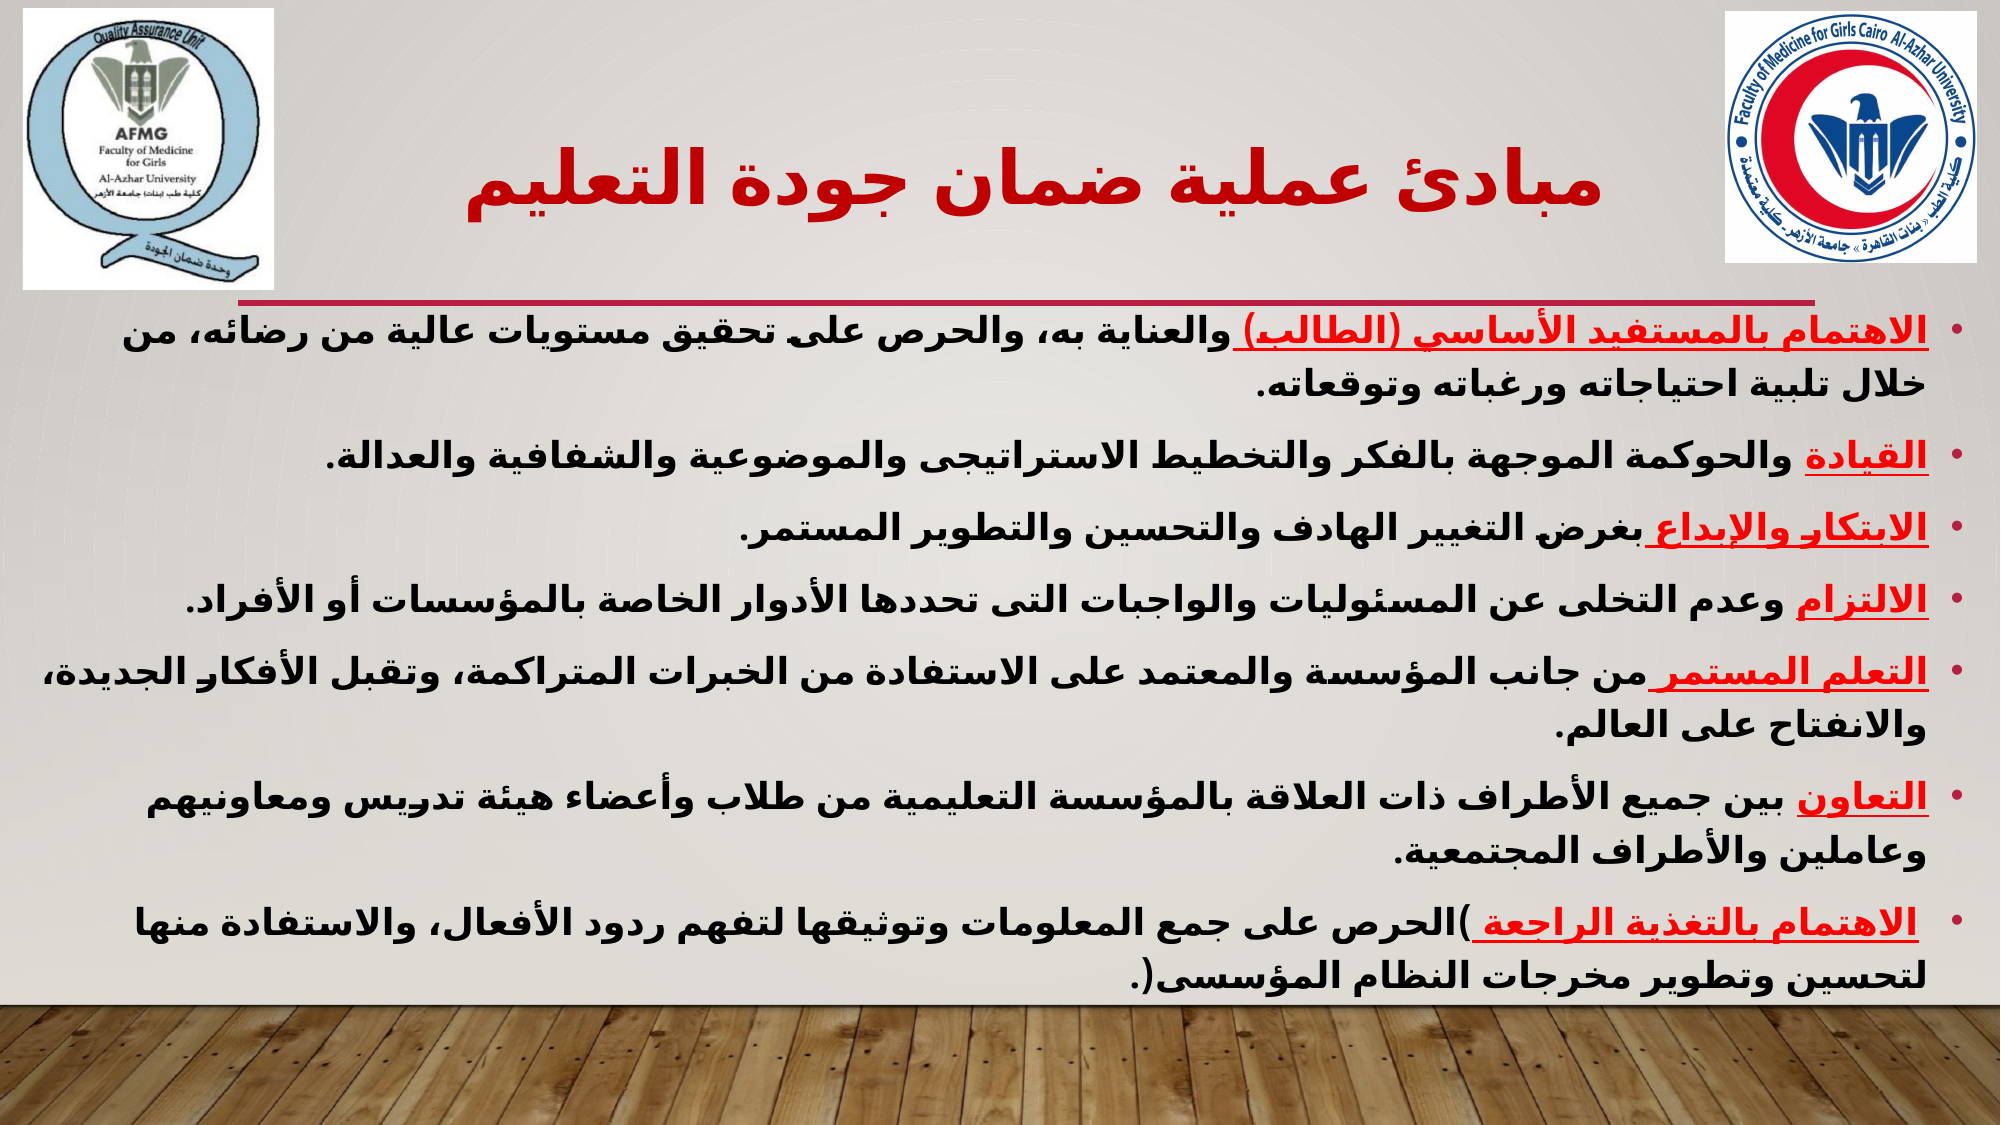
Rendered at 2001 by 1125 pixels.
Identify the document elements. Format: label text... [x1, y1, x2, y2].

picture [0, 1005, 2000, 1125]
picture [1725, 11, 1978, 263]
list الاهتمام بالمستفيد الأساسي (الطالب) والعناية به، والحرص على تحقيق مستويات عالية من رضائه، من خلال تلبية احتياجاته ورغباته وتوقعاته. القيادة والحوكمة الموجهة بالفكر والتخطيط الاستراتيجى والموضوعية والشفافية والعدالة. الابتكار والإبداع بغرض التغيير الهادف والتحسين والتطوير المستمر. الالتزام وعدم التخلى عن المسئوليات والواجبات التى تحددها الأدوار الخاصة بالمؤسسات أو الأفراد. التعلم المستمر من جانب المؤسسة والمعتمد على الاستفادة من الخبرات المتراكمة، وتقبل الأفكار الجديدة، والانفتاح على العالم. التعاون بين جميع الأطراف ذات العلاقة بالمؤسسة التعليمية من طلاب وأعضاء هيئة تدريس ومعاونيهم وعاملين والأطراف المجتمعية. الاهتمام بالتغذية الراجعة )الحرص على جمع المعلومات وتوثيقها لتفهم ردود الأفعال، والاستفادة منها لتحسين وتطوير مخرجات النظام المؤسسى(. [22, 289, 1977, 1006]
title مبادئ عملية ضمان جودة التعليم [275, 131, 1814, 289]
picture [22, 7, 275, 290]
